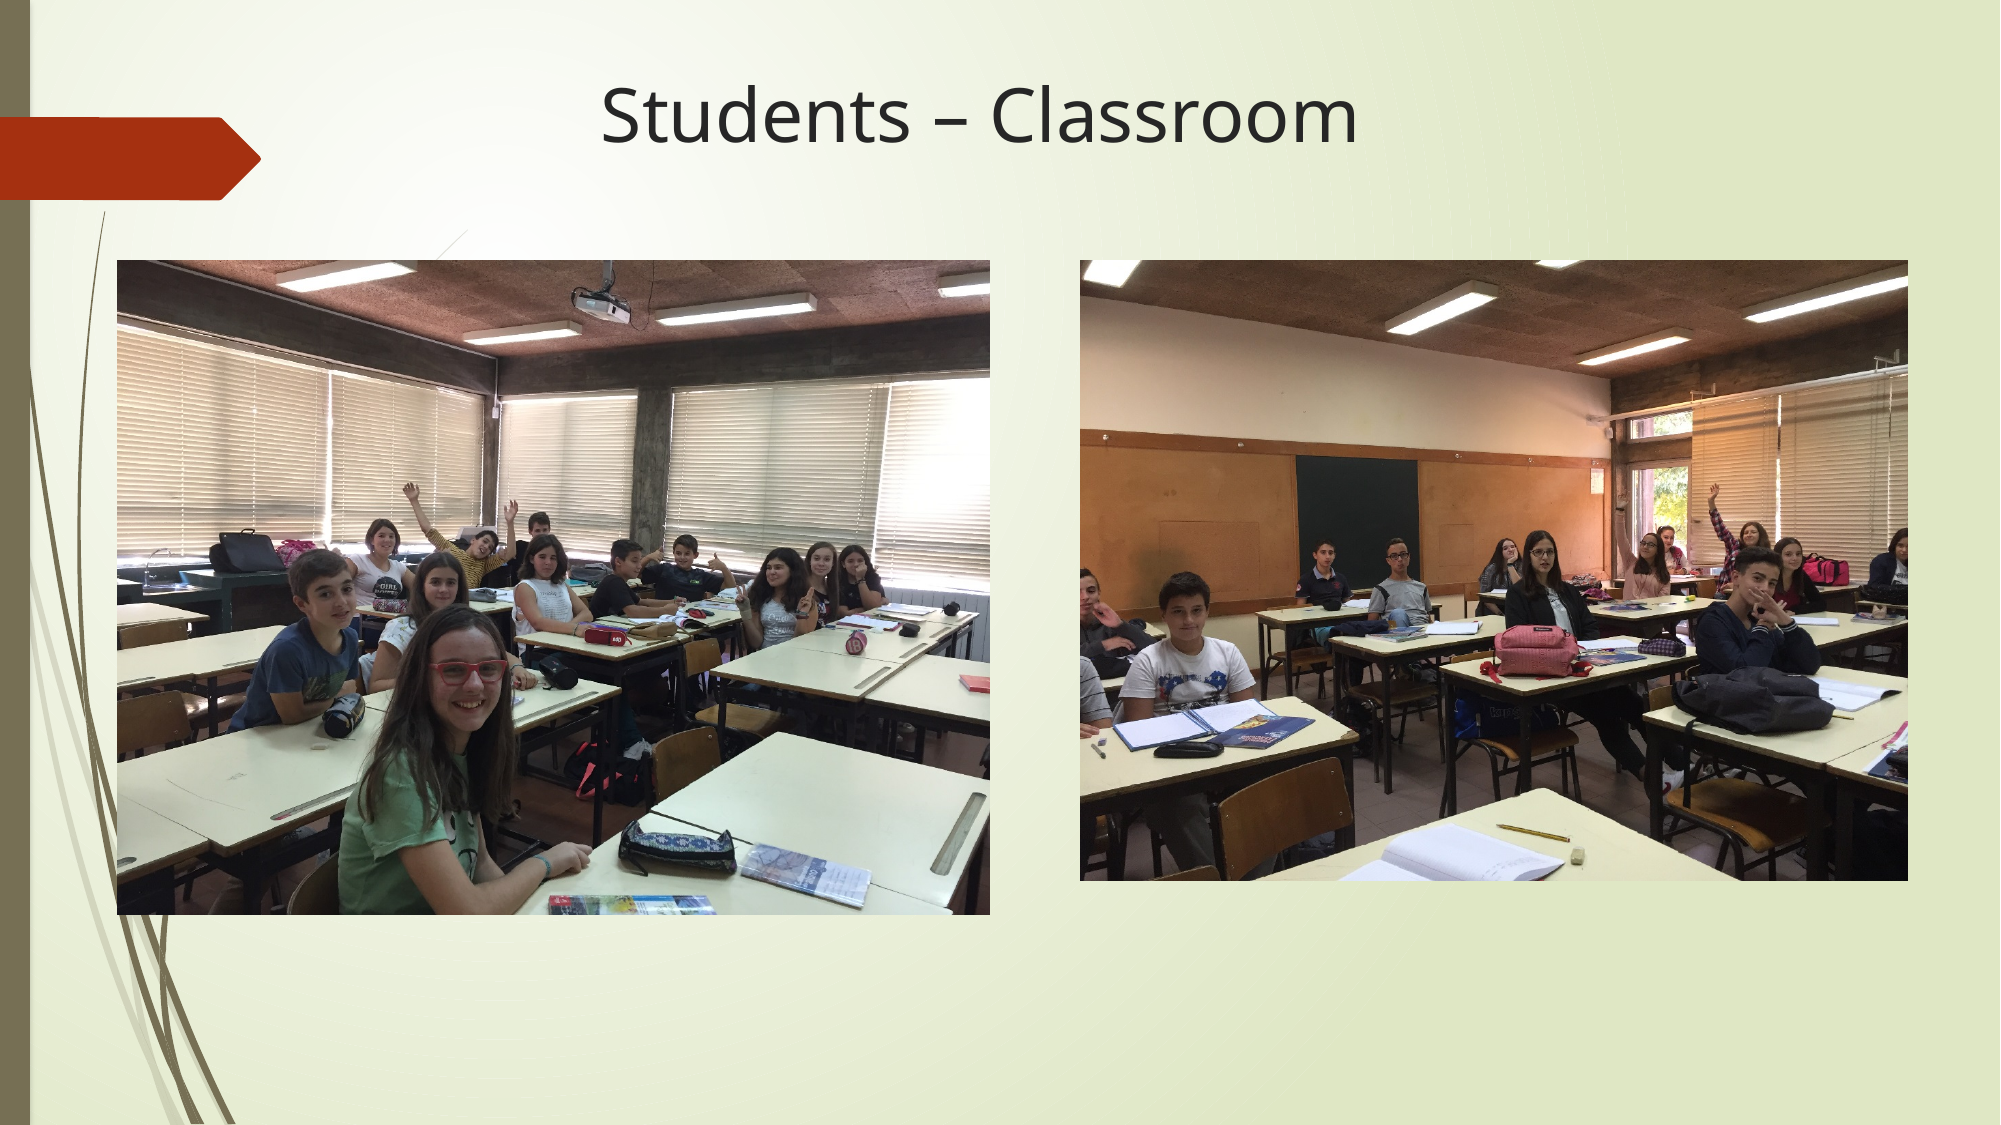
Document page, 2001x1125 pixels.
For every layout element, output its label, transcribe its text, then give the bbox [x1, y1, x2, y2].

title Students – Classroom [585, 60, 1393, 180]
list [116, 260, 990, 915]
picture [1080, 260, 1908, 881]
